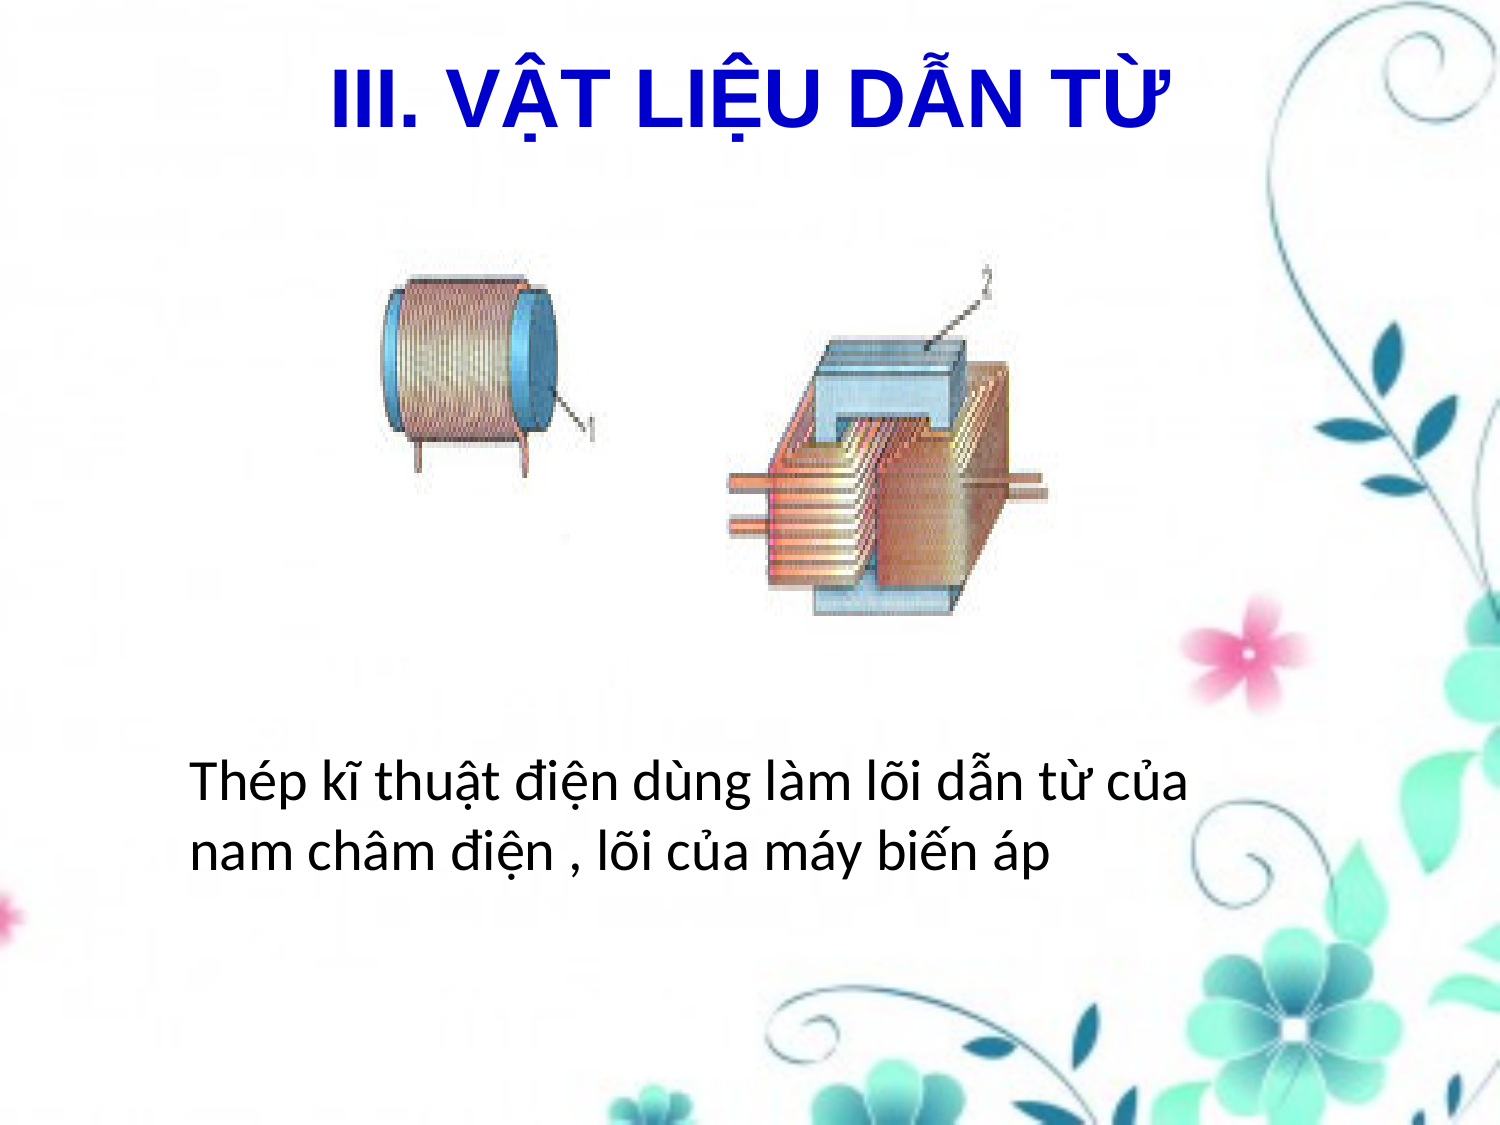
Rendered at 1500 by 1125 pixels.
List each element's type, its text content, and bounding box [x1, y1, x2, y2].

picture [0, 0, 1500, 1125]
title III. VẬT LIỆU DẪN TỪ [75, 0, 1425, 188]
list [337, 249, 1063, 688]
text_box Thép kĩ thuật điện dùng làm lõi dẫn từ của nam châm điện , lõi của máy biến áp [174, 735, 1300, 890]
